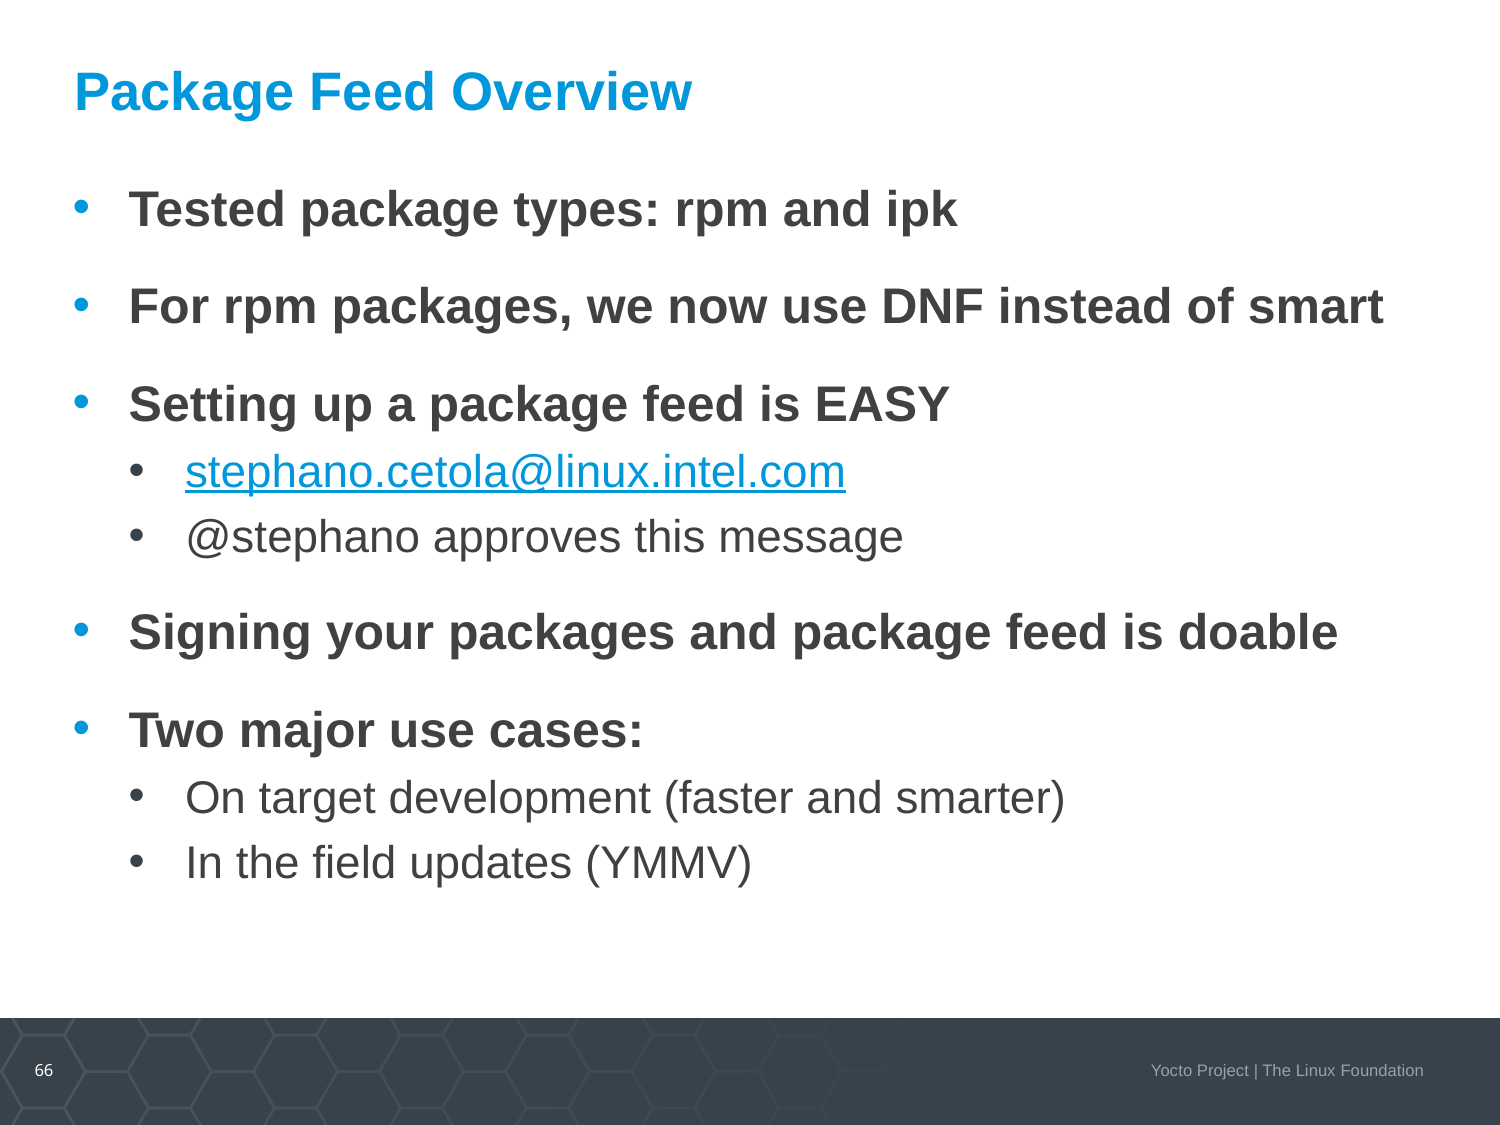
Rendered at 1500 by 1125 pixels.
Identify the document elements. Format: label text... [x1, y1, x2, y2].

title Package Feed Overview [74, 67, 1425, 213]
picture [0, 0, 1500, 1125]
list Tested package types: rpm and ipk For rpm packages, we now use DNF instead of smart Setting up a package feed is EASY stephano.cetola@linux.intel.com @stephano approves this message Signing your packages and package feed is doable Two major use cases: On target development (faster and smarter) In the field updates (YMMV) [72, 176, 1423, 984]
